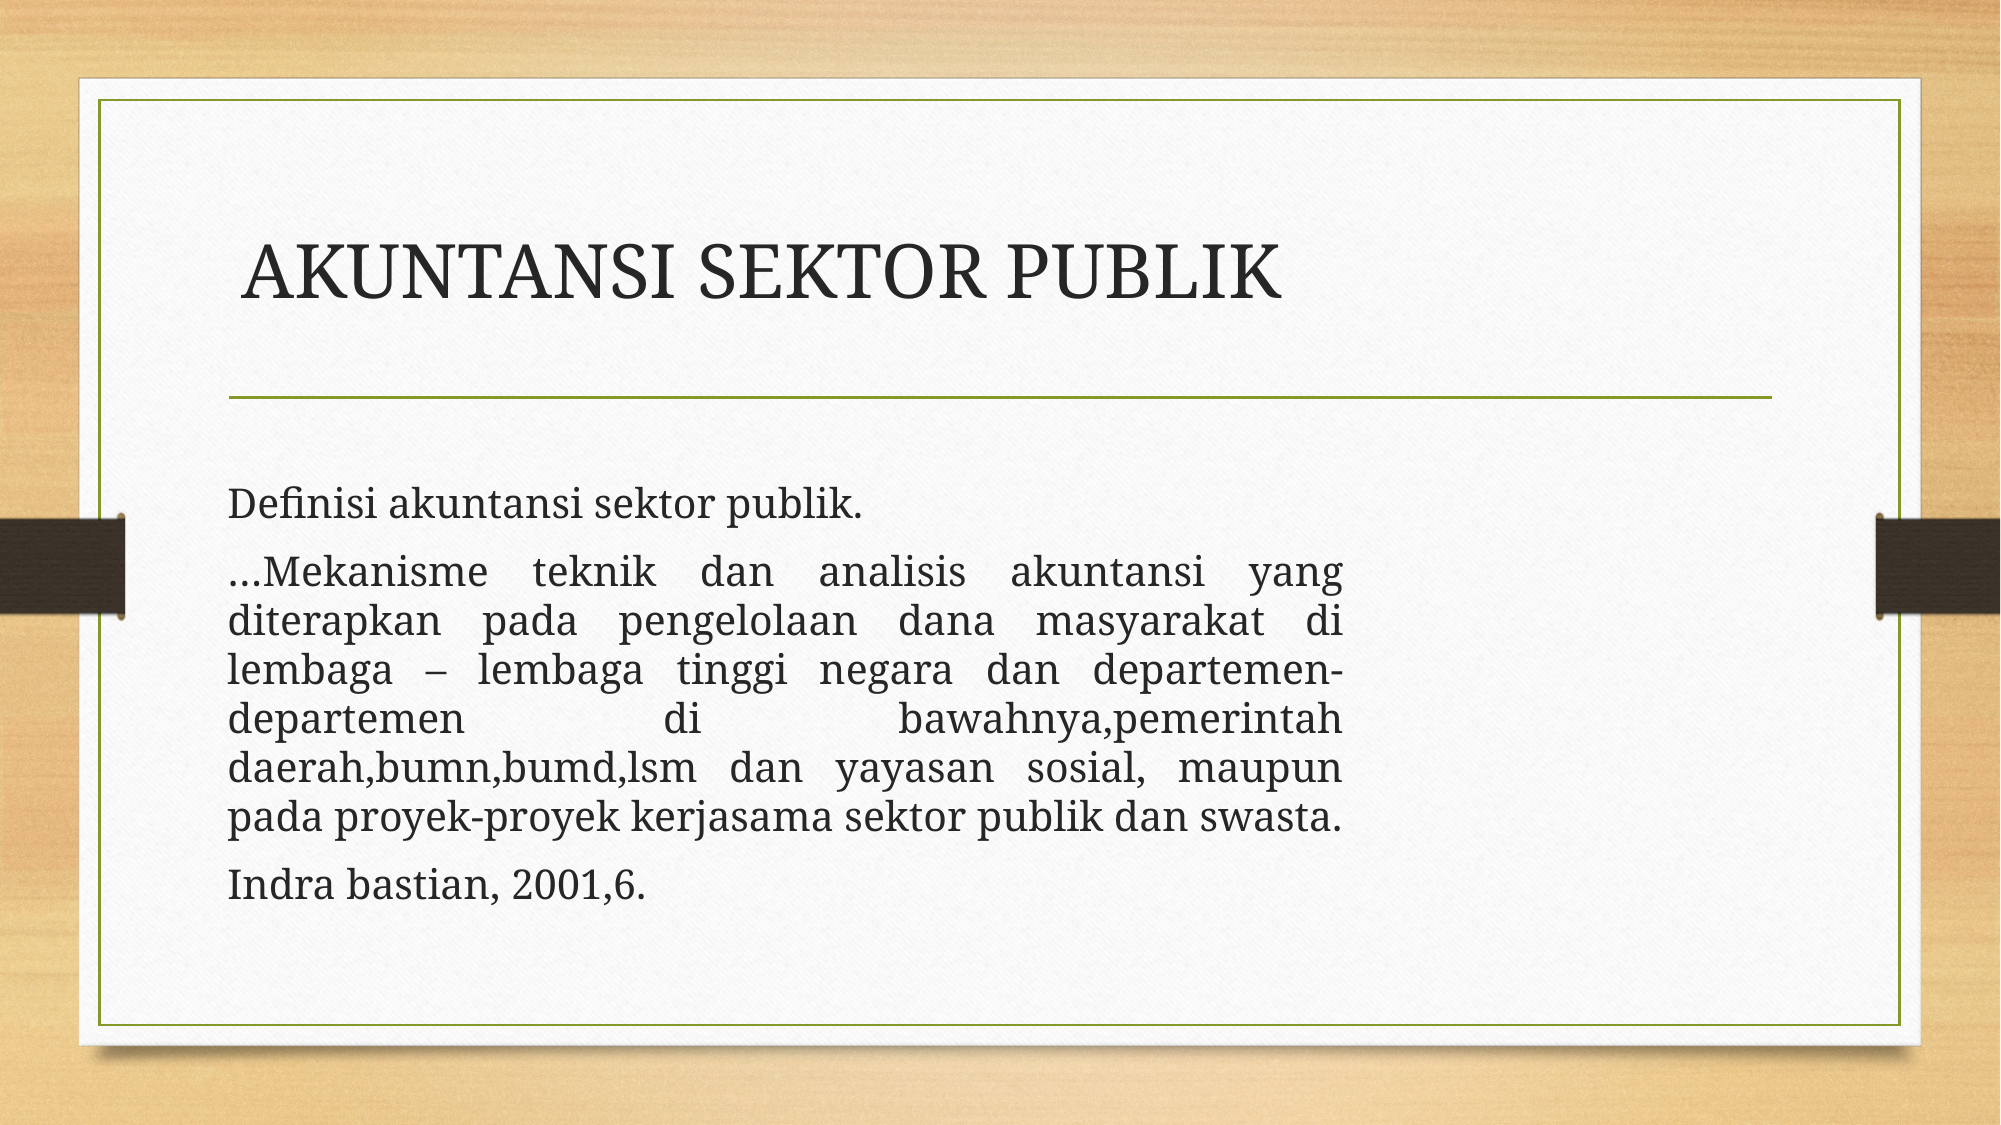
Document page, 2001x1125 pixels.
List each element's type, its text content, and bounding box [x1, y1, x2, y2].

picture [0, 0, 2001, 1125]
title AKUNTANSI SEKTOR PUBLIK [212, 161, 1310, 375]
list Definisi akuntansi sektor publik. …Mekanisme teknik dan analisis akuntansi yang diterapkan pada pengelolaan dana masyarakat di lembaga – lembaga tinggi negara dan departemen-departemen di bawahnya,pemerintah daerah,bumn,bumd,lsm dan yayasan sosial, maupun pada proyek-proyek kerjasama sektor publik dan swasta. Indra bastian, 2001,6. [212, 470, 1359, 964]
